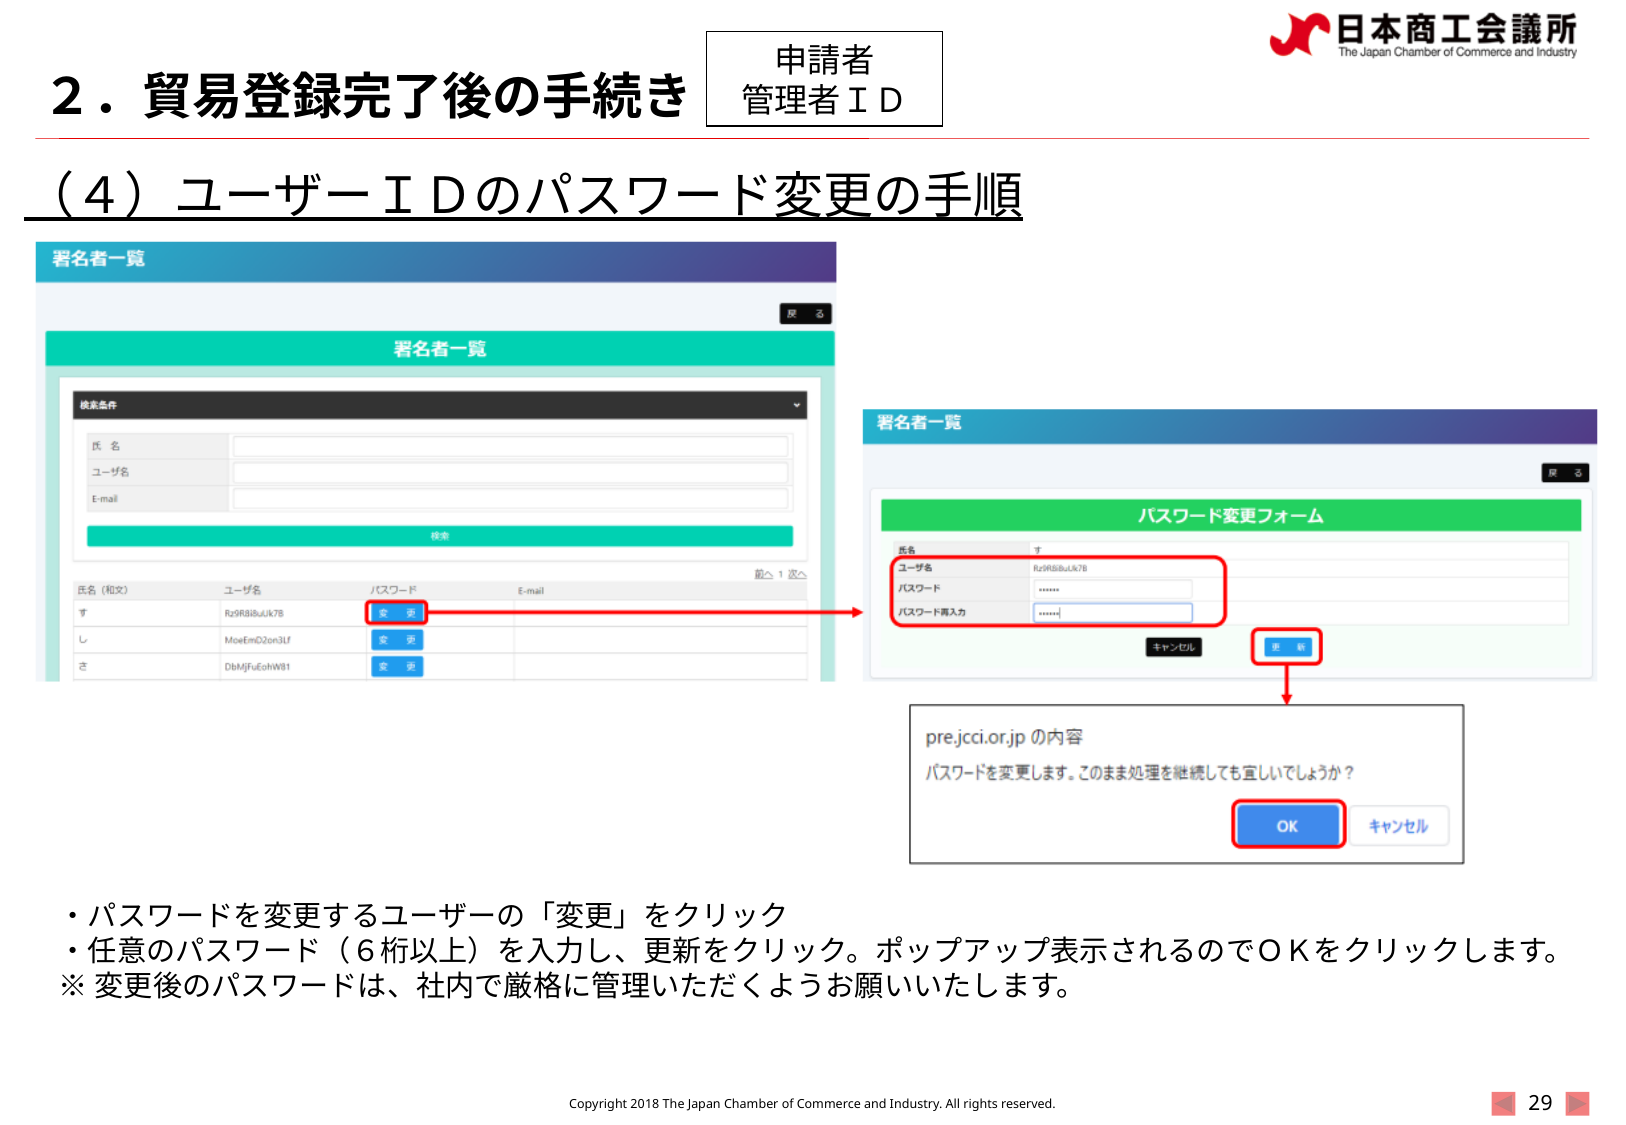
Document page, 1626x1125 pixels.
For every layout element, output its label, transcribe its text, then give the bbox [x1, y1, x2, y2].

text_box 申請者 管理者ＩＤ [706, 31, 943, 127]
picture [1264, 8, 1589, 61]
footer Copyright 2018 The Japan Chamber of Commerce and Industry. All rights reserved. [442, 1091, 1183, 1116]
picture [31, 238, 1601, 877]
slide_number 28 [1515, 1091, 1566, 1116]
text_box （４）ユーザーＩＤのパスワード変更の手順 [9, 155, 1593, 231]
text_box ・パスワードを変更するユーザーの「変更」をクリック ・任意のパスワード（６桁以上）を入力し、更新をクリック。ポップアップ表示されるのでＯＫをクリックします。 ※変更後のパスワードは、社内で厳格に管理いただくようお願いいたします。 [43, 890, 1593, 1010]
title ２．貿易登録完了後の手続き [27, 50, 778, 139]
